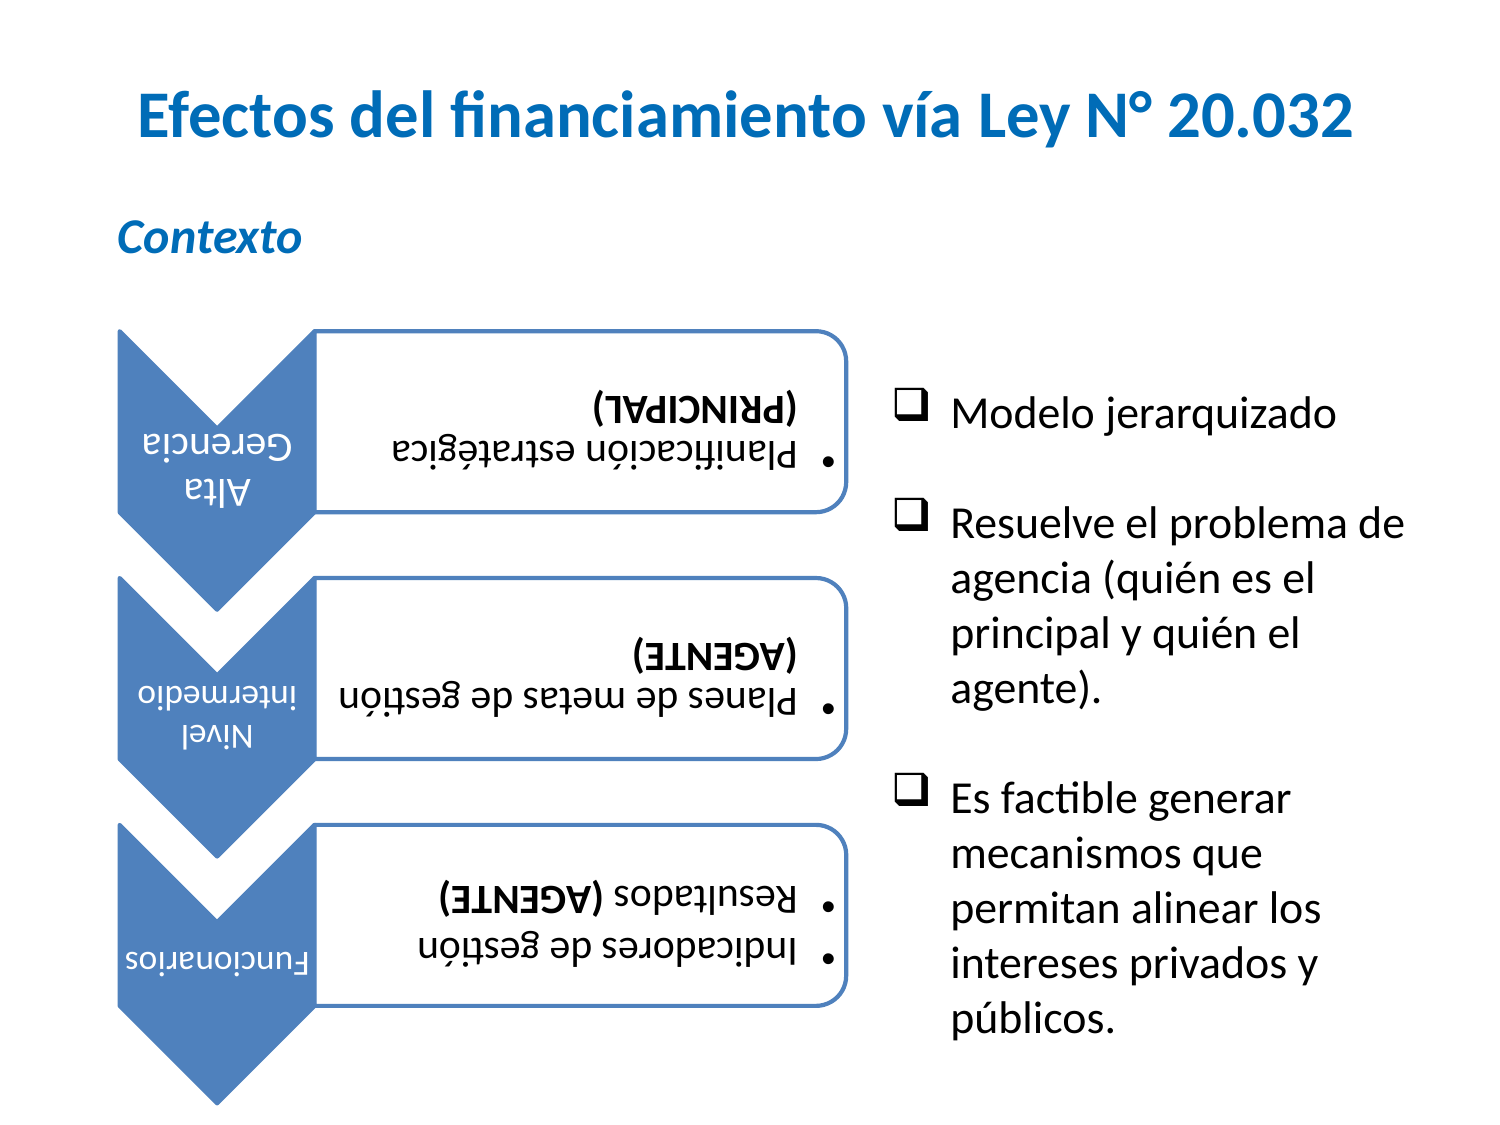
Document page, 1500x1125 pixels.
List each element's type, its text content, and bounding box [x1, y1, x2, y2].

text_box Modelo jerarquizado Resuelve el problema de agencia (quién es el principal y quién el agente). Es factible generar mecanismos que permitan alinear los intereses privados y públicos. [876, 375, 1449, 1051]
text_box Efectos del financiamiento vía Ley N° 20.032 [76, 63, 1416, 207]
text_box Contexto [102, 207, 1334, 331]
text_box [119, 330, 847, 1105]
